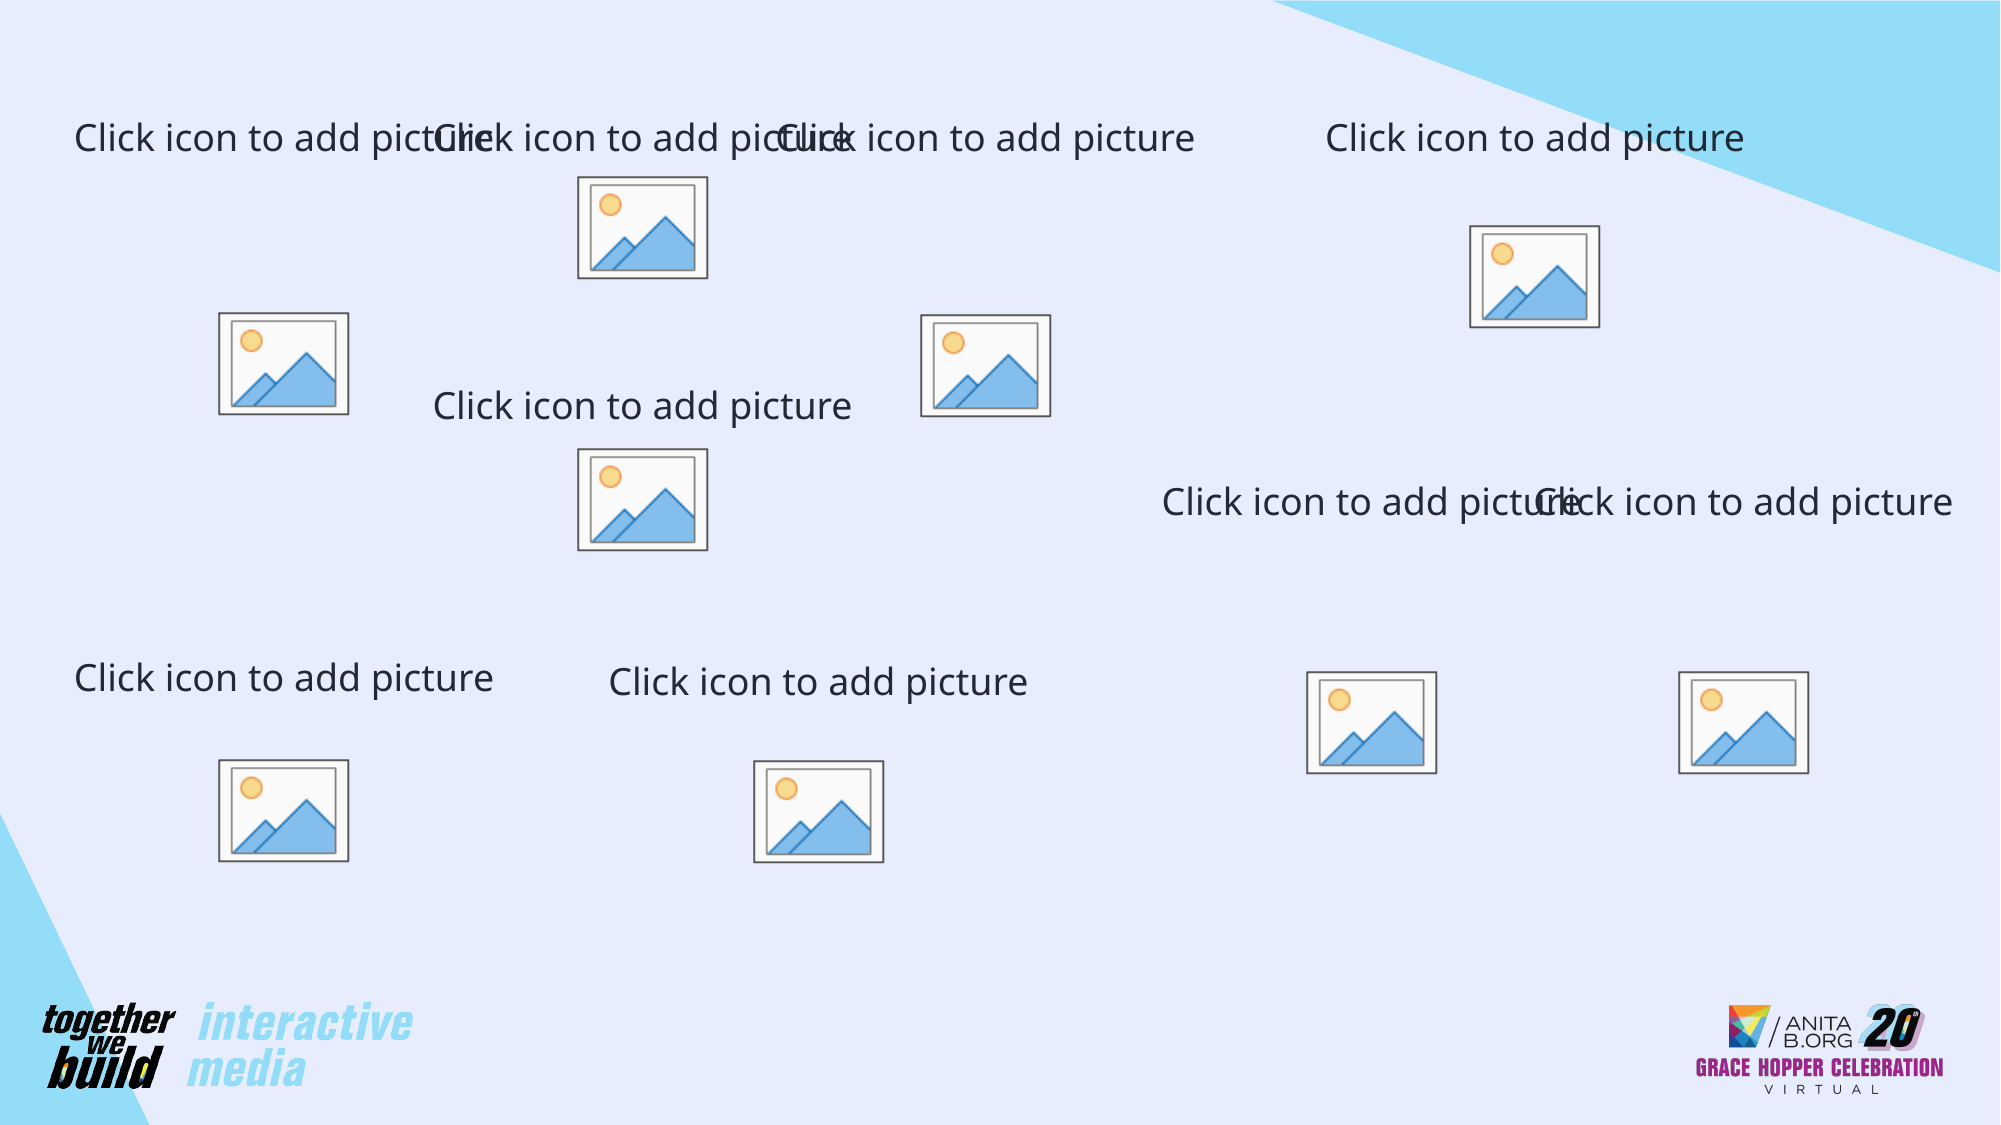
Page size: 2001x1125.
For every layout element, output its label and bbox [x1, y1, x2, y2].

picture [35, 646, 463, 1125]
picture [823, 106, 1149, 626]
picture [489, 106, 797, 350]
picture [106, 106, 463, 623]
picture [489, 374, 797, 626]
picture [1176, 470, 1567, 975]
picture [1593, 470, 1894, 975]
picture [489, 649, 1149, 975]
picture [1176, 106, 1894, 448]
picture [1687, 998, 1952, 1105]
